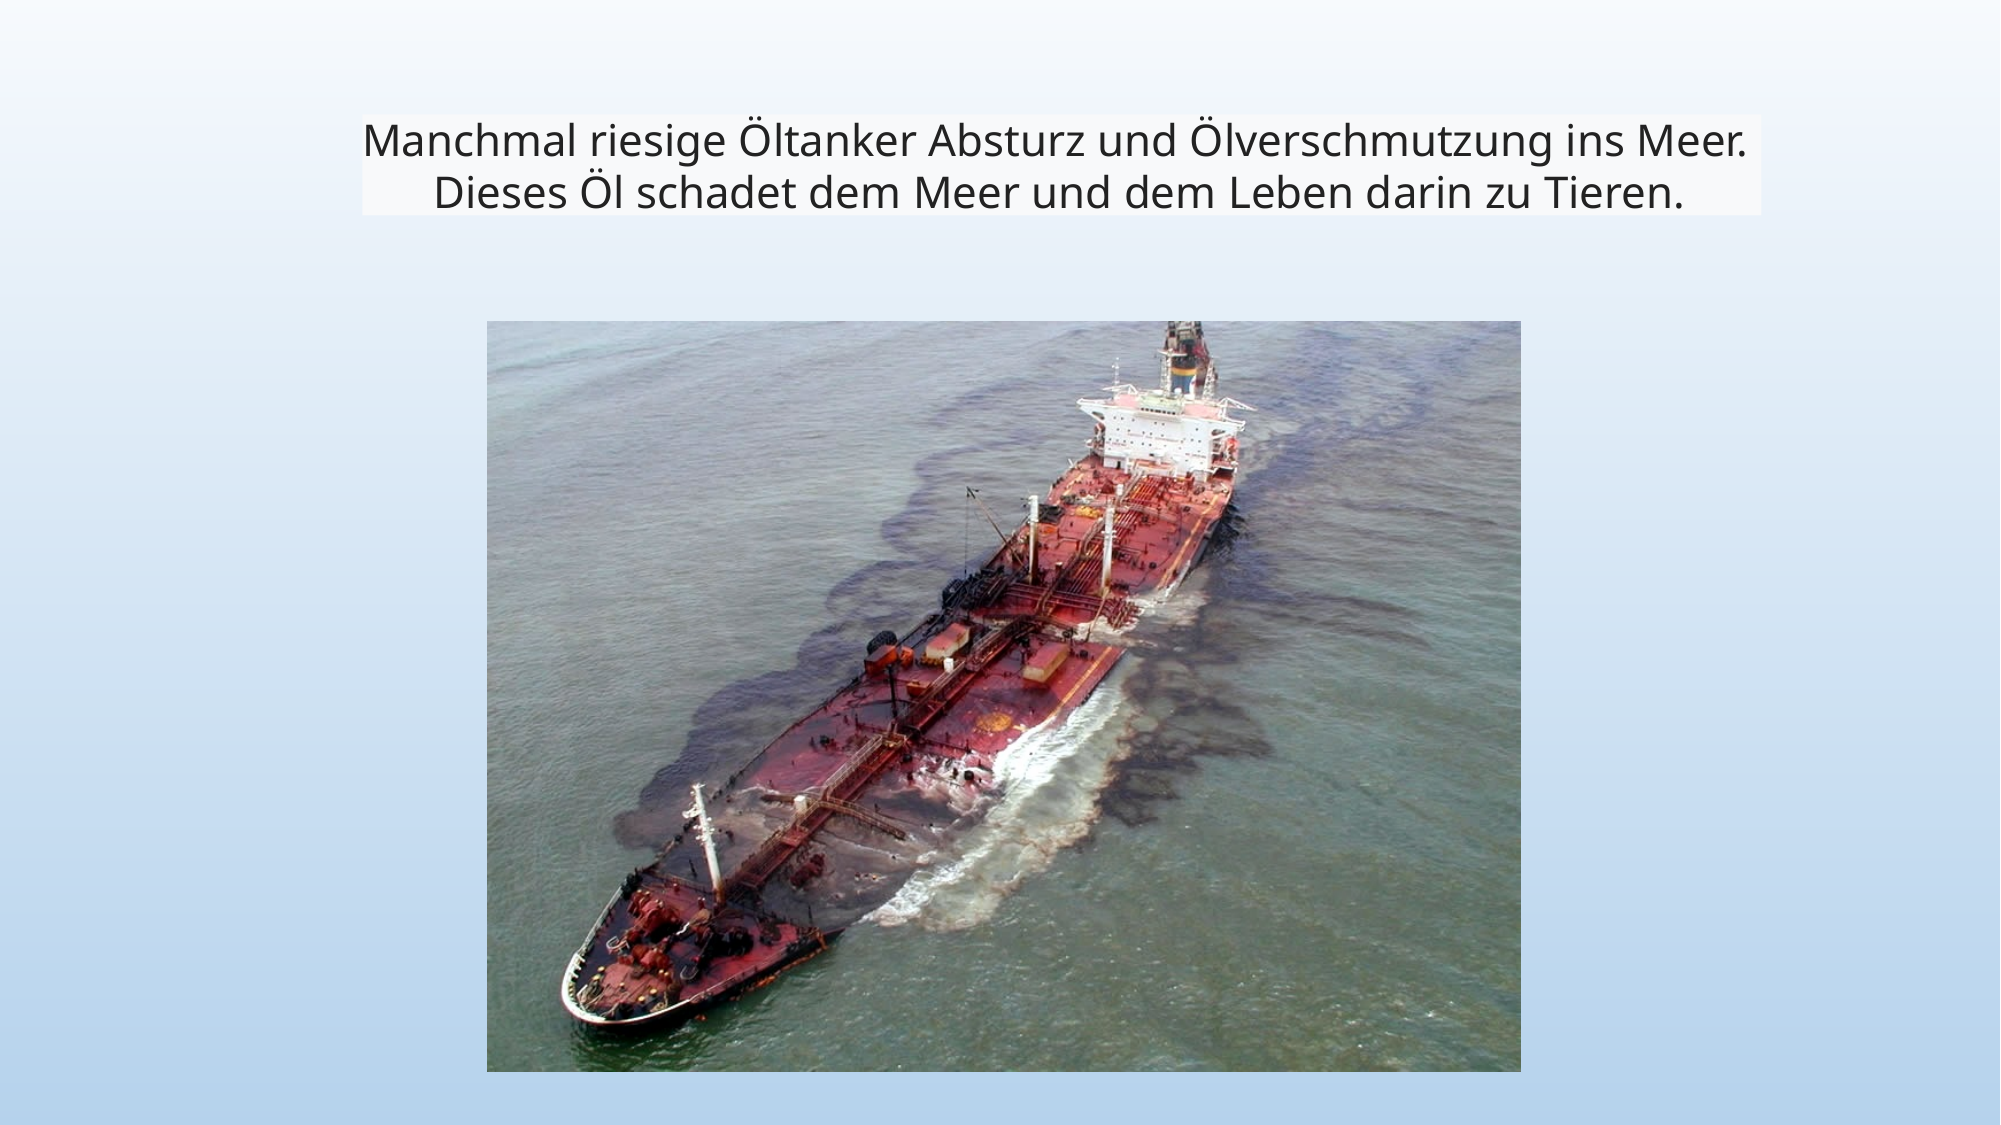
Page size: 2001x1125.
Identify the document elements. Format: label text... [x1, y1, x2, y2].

text_box Manchmal riesige Öltanker Absturz und Ölverschmutzung ins Meer. Dieses Öl schadet dem Meer und dem Leben darin zu Tieren. [362, 114, 1762, 216]
picture [487, 321, 1521, 1072]
